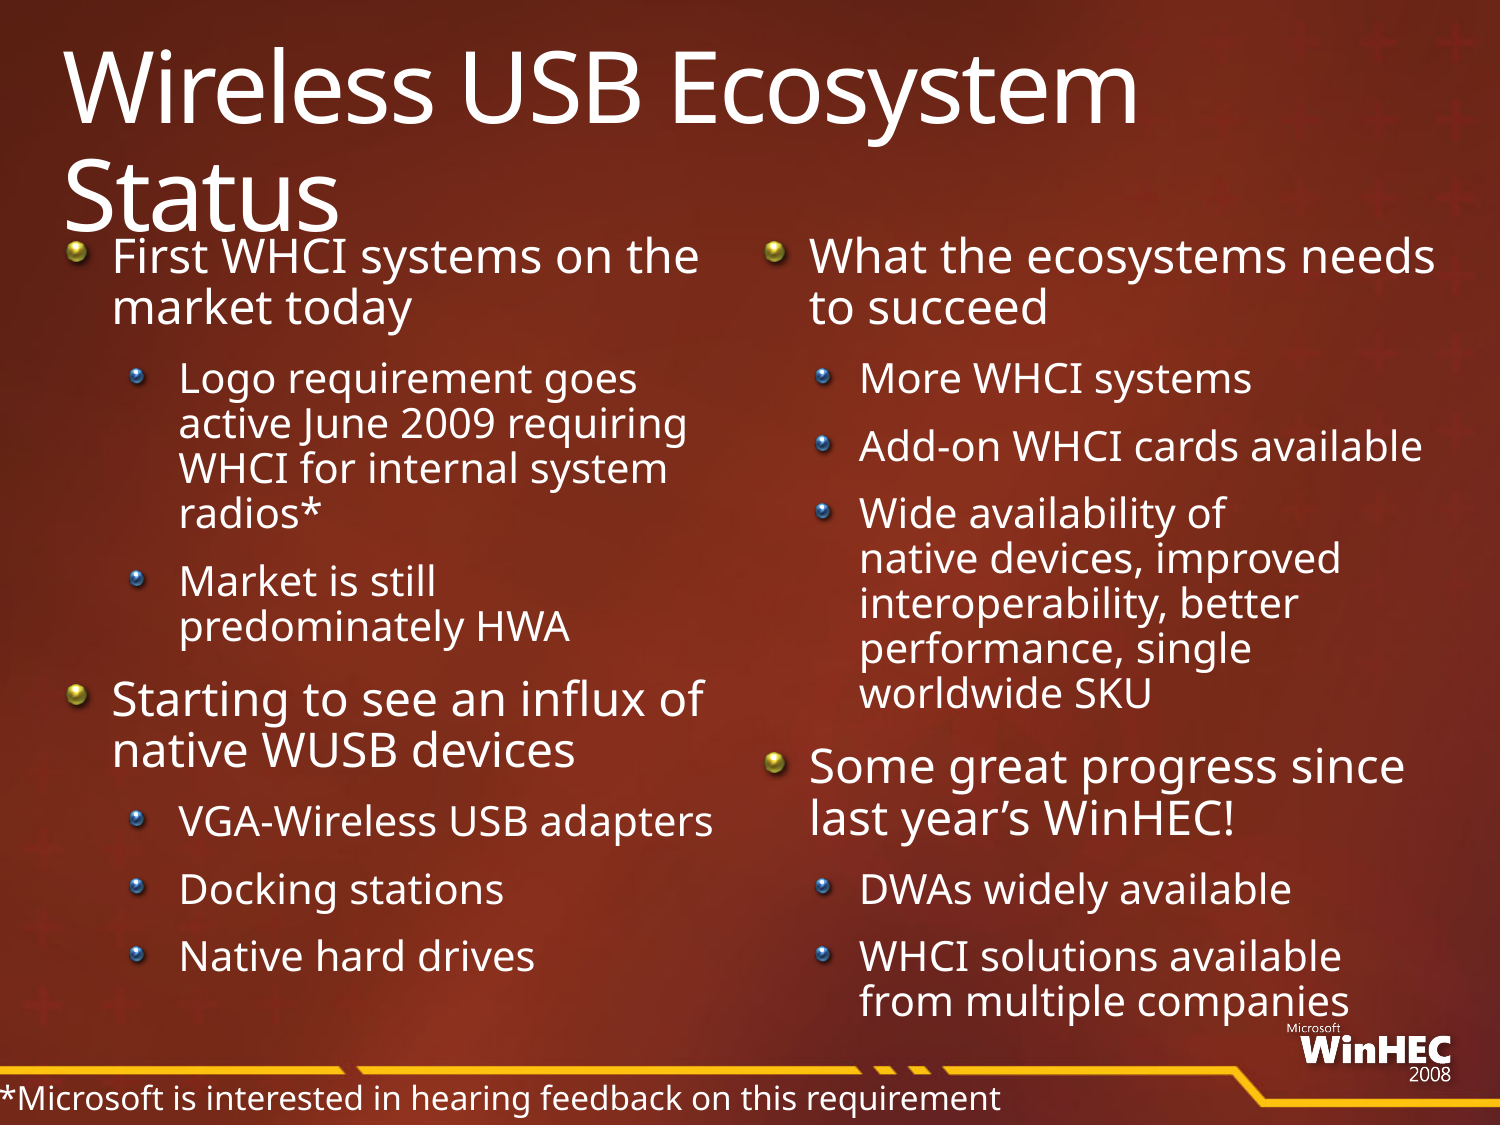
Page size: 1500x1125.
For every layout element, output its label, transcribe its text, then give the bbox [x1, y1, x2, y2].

picture [0, 0, 1500, 1125]
list What the ecosystems needs to succeed More WHCI systems Add-on WHCI cards available Wide availability of native devices, improved interoperability, better performance, single worldwide SKU Some great progress since last year’s WinHEC! DWAs widely available WHCI solutions available from multiple companies [760, 231, 1438, 1037]
title Wireless USB Ecosystem Status [62, 37, 1438, 147]
list First WHCI systems on the market today Logo requirement goes active June 2009 requiring WHCI for internal system radios* Market is still predominately HWA Starting to see an influx of native WUSB devices VGA-Wireless USB adapters Docking stations Native hard drives [62, 231, 740, 1015]
text_box *Microsoft is interested in hearing feedback on this requirement [0, 1069, 1018, 1125]
